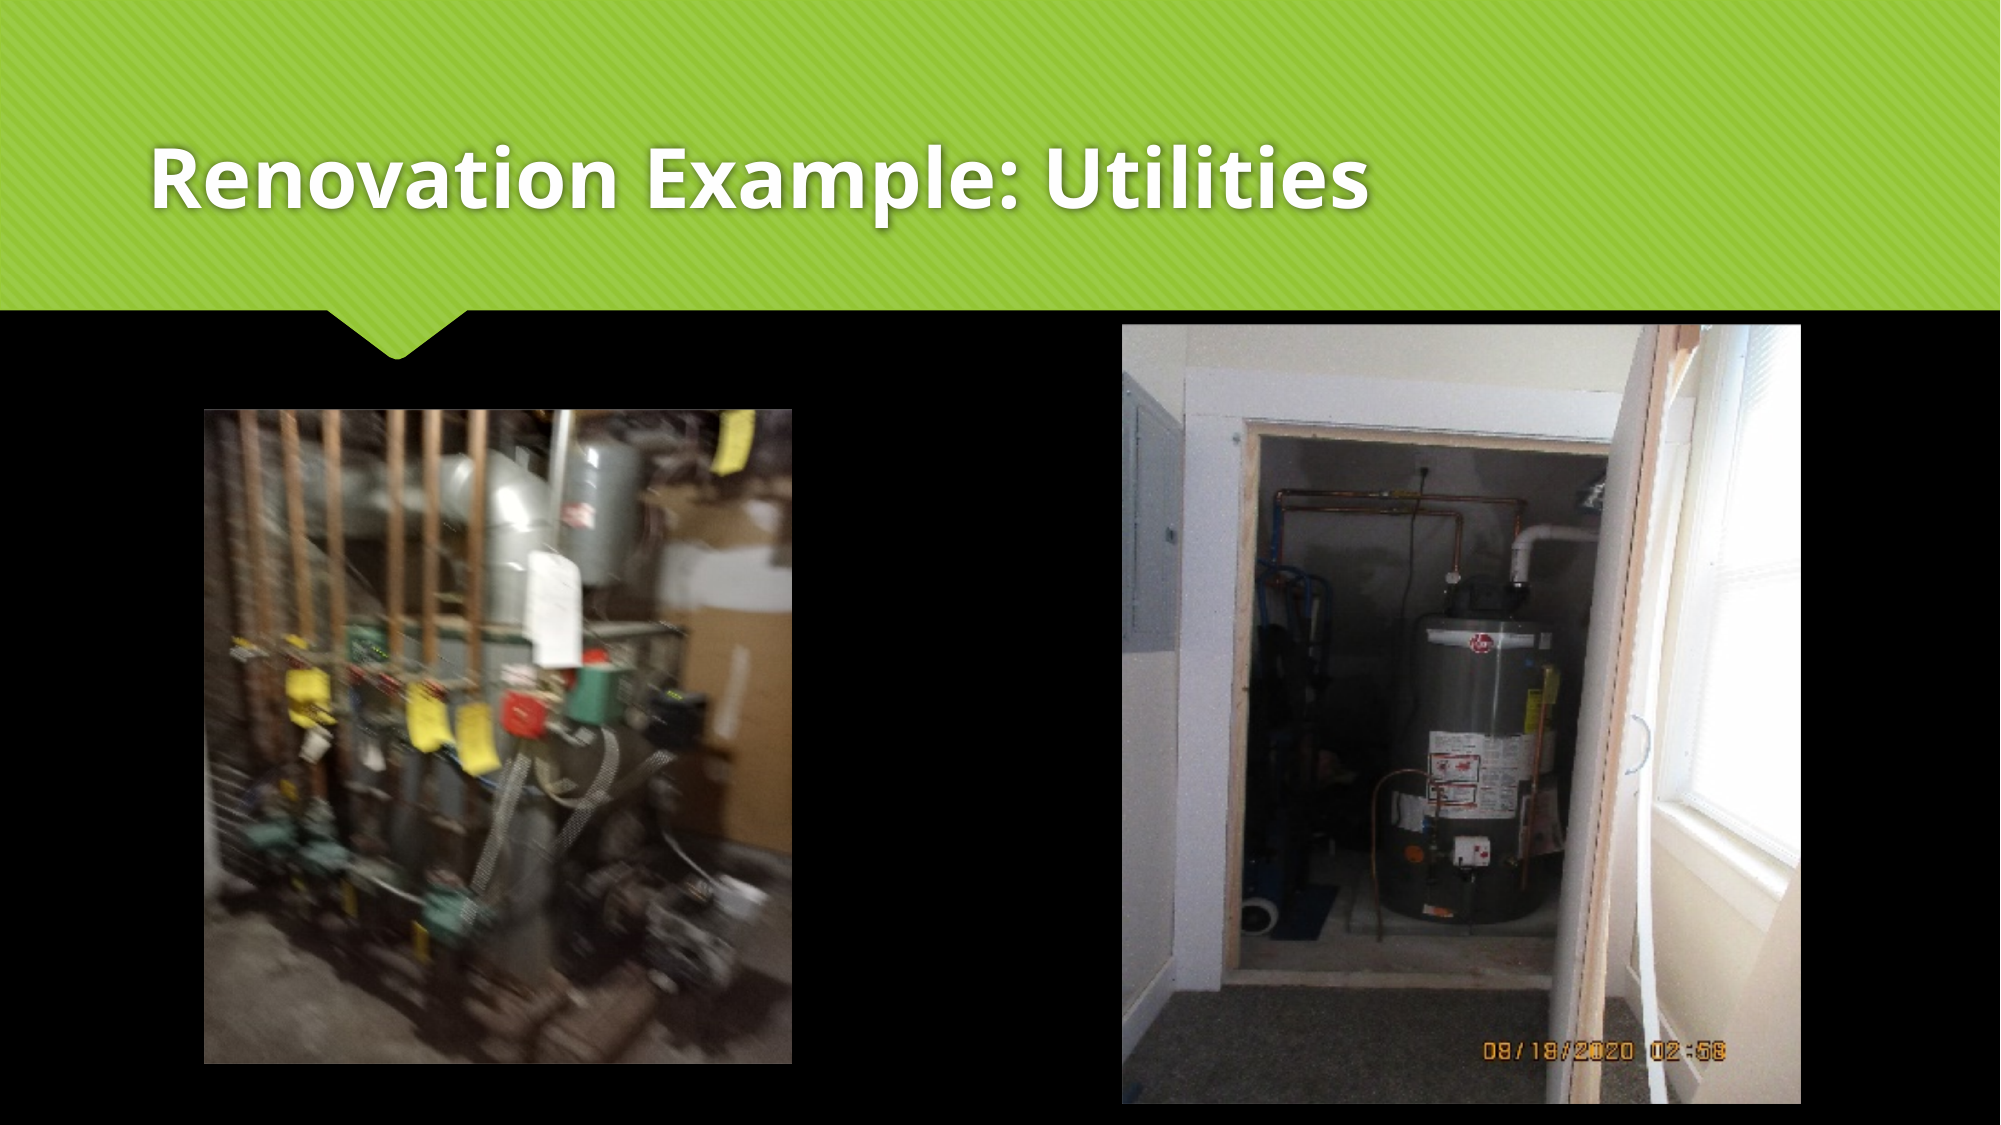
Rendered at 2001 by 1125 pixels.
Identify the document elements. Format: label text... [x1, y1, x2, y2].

title Renovation Example: Utilities [132, 73, 1868, 233]
picture [1070, 326, 1851, 1104]
picture [170, 410, 825, 1063]
